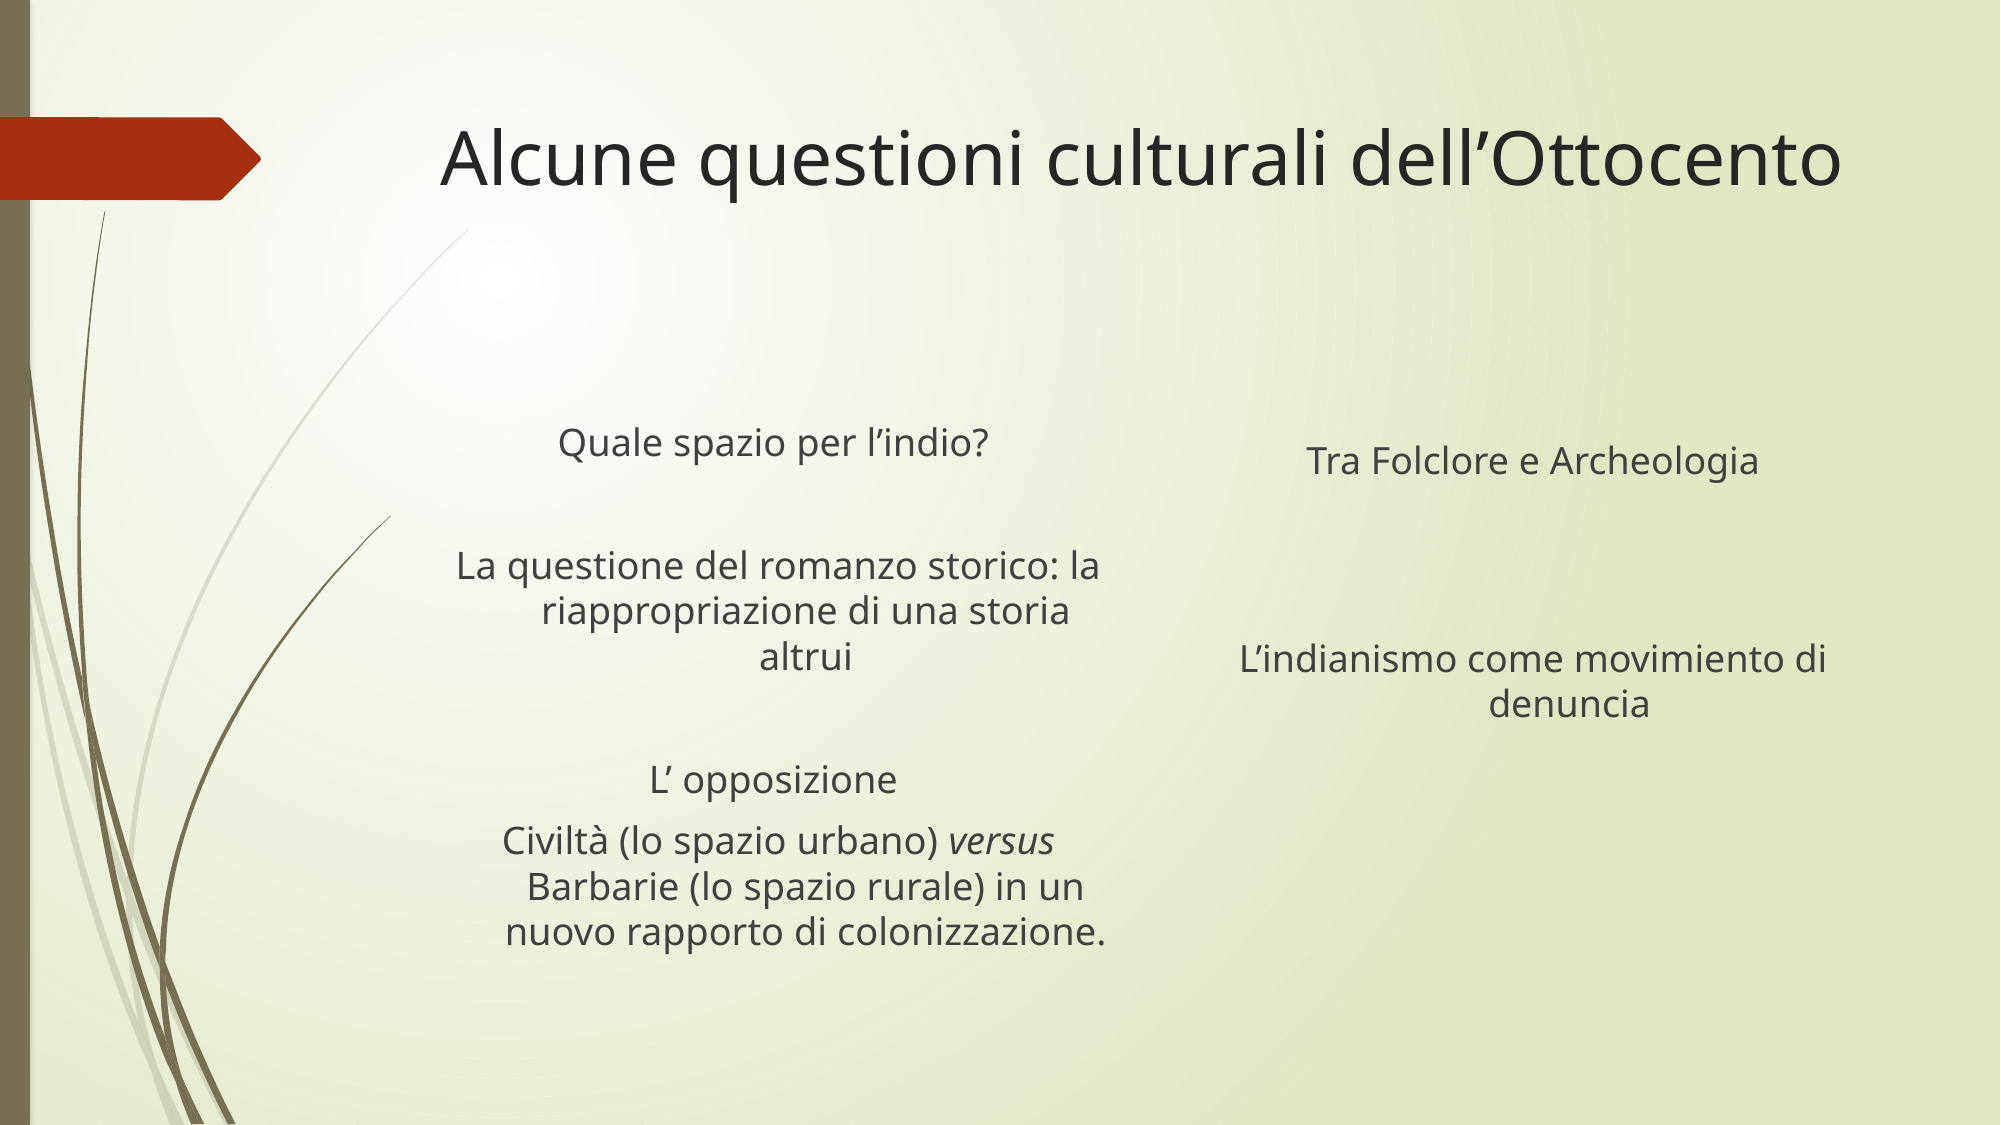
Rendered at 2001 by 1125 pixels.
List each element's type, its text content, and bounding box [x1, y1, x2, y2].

title Alcune questioni culturali dell’Ottocento [425, 102, 1888, 313]
list Quale spazio per l’indio? La questione del romanzo storico: la riappropriazione di una storia altrui L’ opposizione Civiltà (lo spazio urbano) versus Barbarie (lo spazio rurale) in un nuovo rapporto di colonizzazione. [424, 350, 1133, 970]
list Tra Folclore e Archeologia L’indianismo come movimiento di denuncia [1179, 348, 1888, 969]
